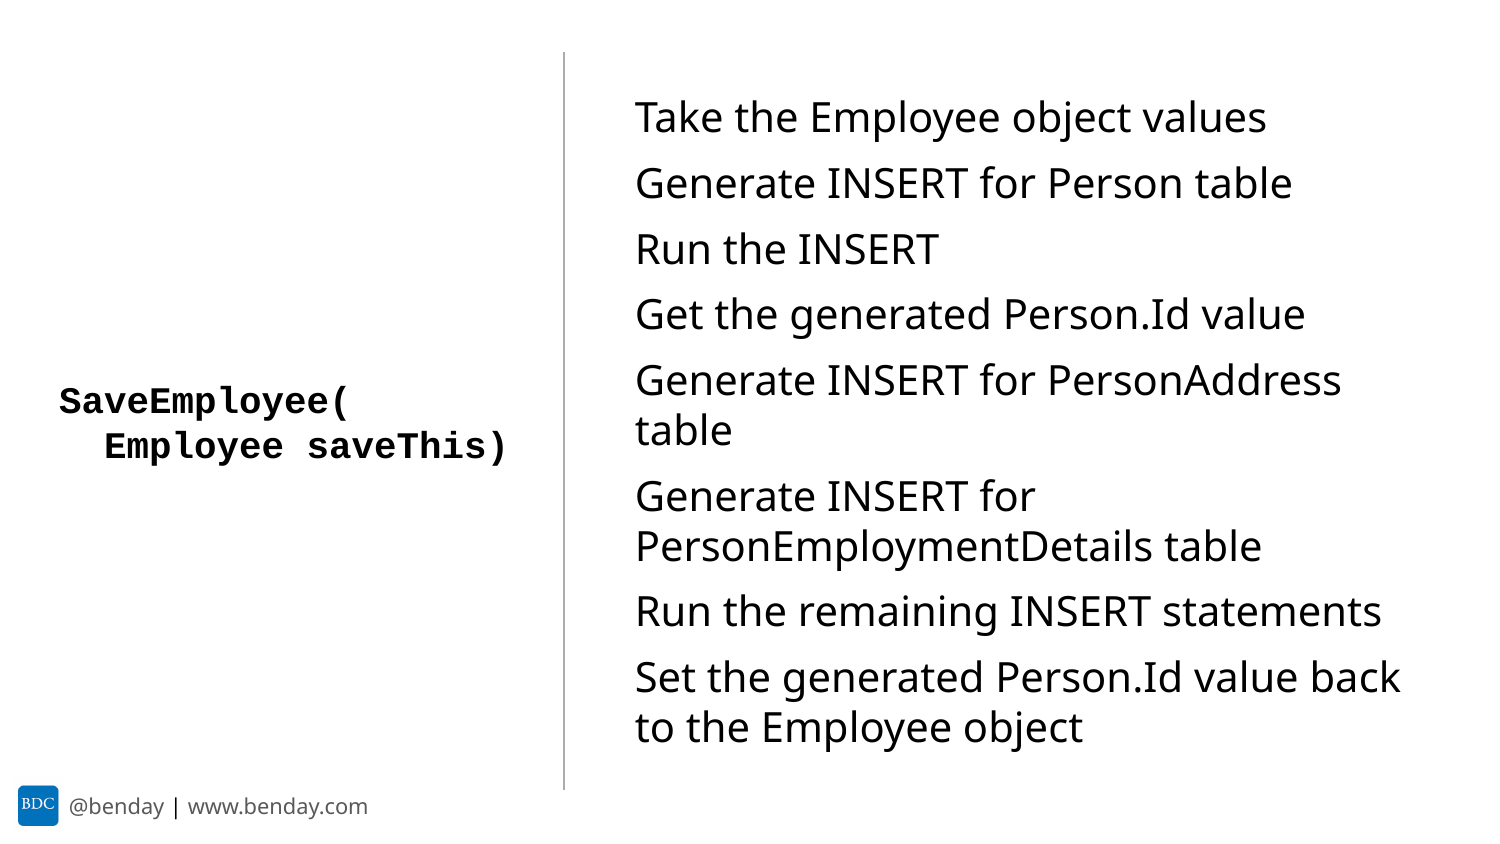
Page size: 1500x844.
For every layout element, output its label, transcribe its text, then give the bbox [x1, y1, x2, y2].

picture [12, 777, 63, 831]
list SaveEmployee( Employee saveThis) [44, 196, 550, 646]
list Take the Employee object values Generate INSERT for Person table Run the INSERT Get the generated Person.Id value Generate INSERT for PersonAddress table Generate INSERT for PersonEmploymentDetails table Run the remaining INSERT statements Set the generated Person.Id value back to the Employee object [619, 52, 1454, 790]
